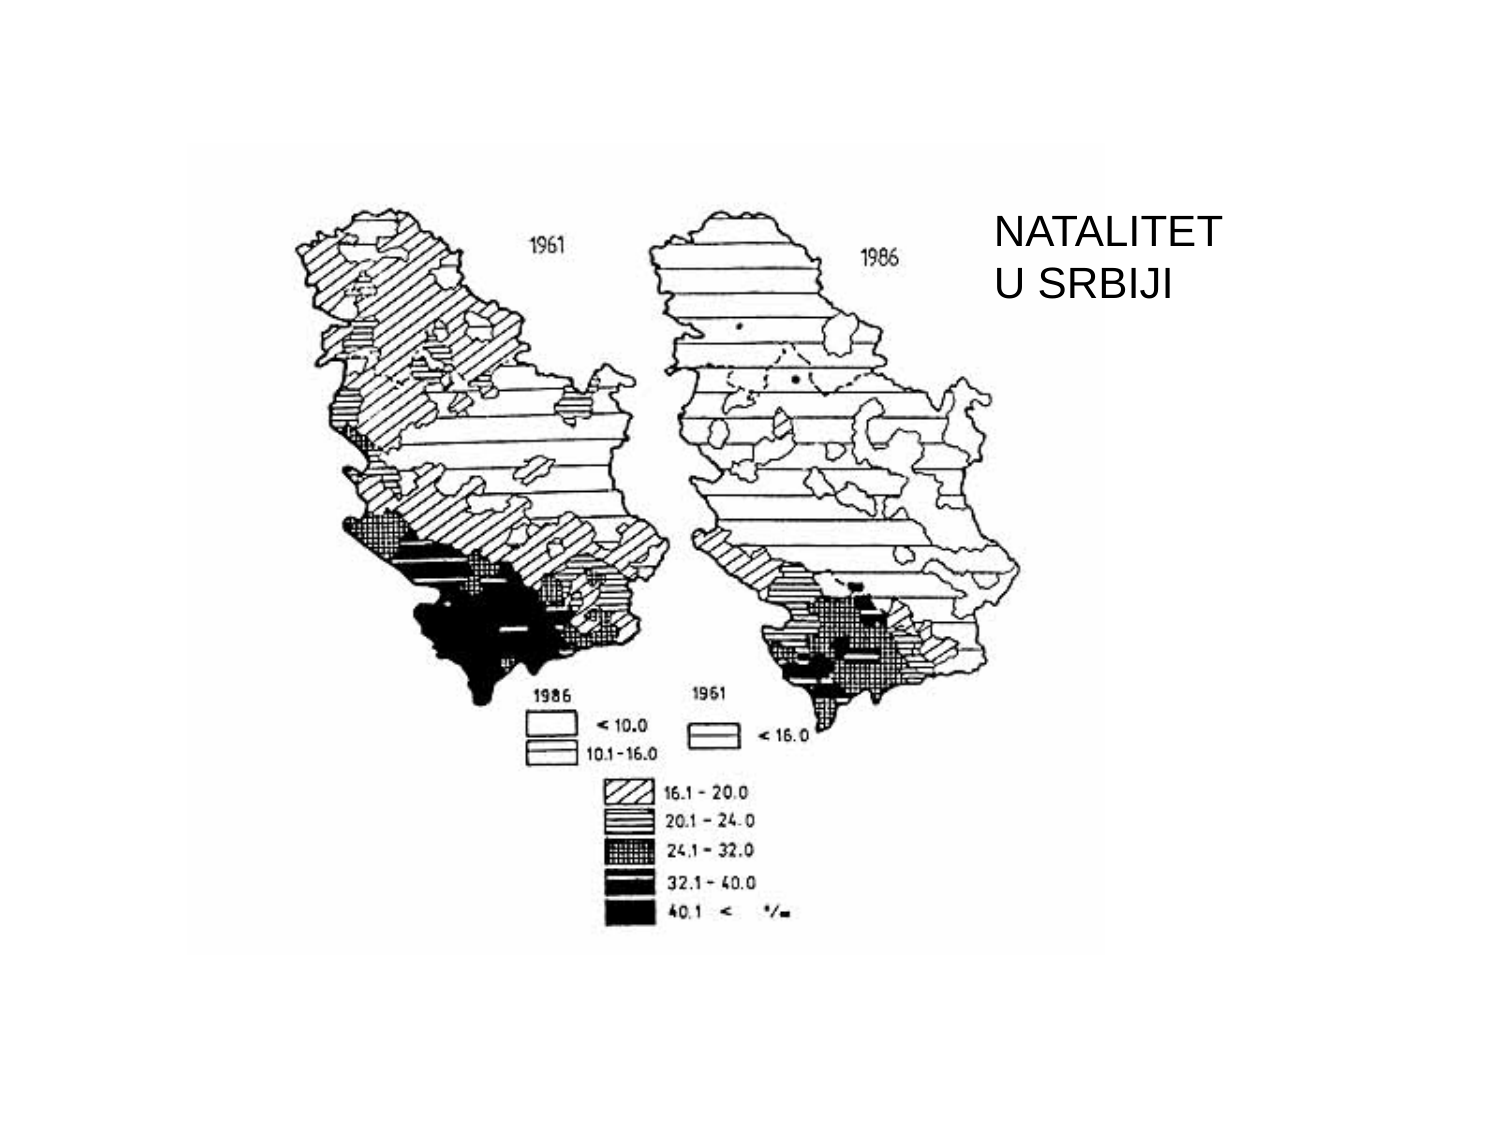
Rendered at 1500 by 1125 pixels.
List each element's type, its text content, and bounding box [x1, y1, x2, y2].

text_box NATALITET U SRBIJI [1109, 195, 1239, 315]
picture [187, 142, 1105, 956]
